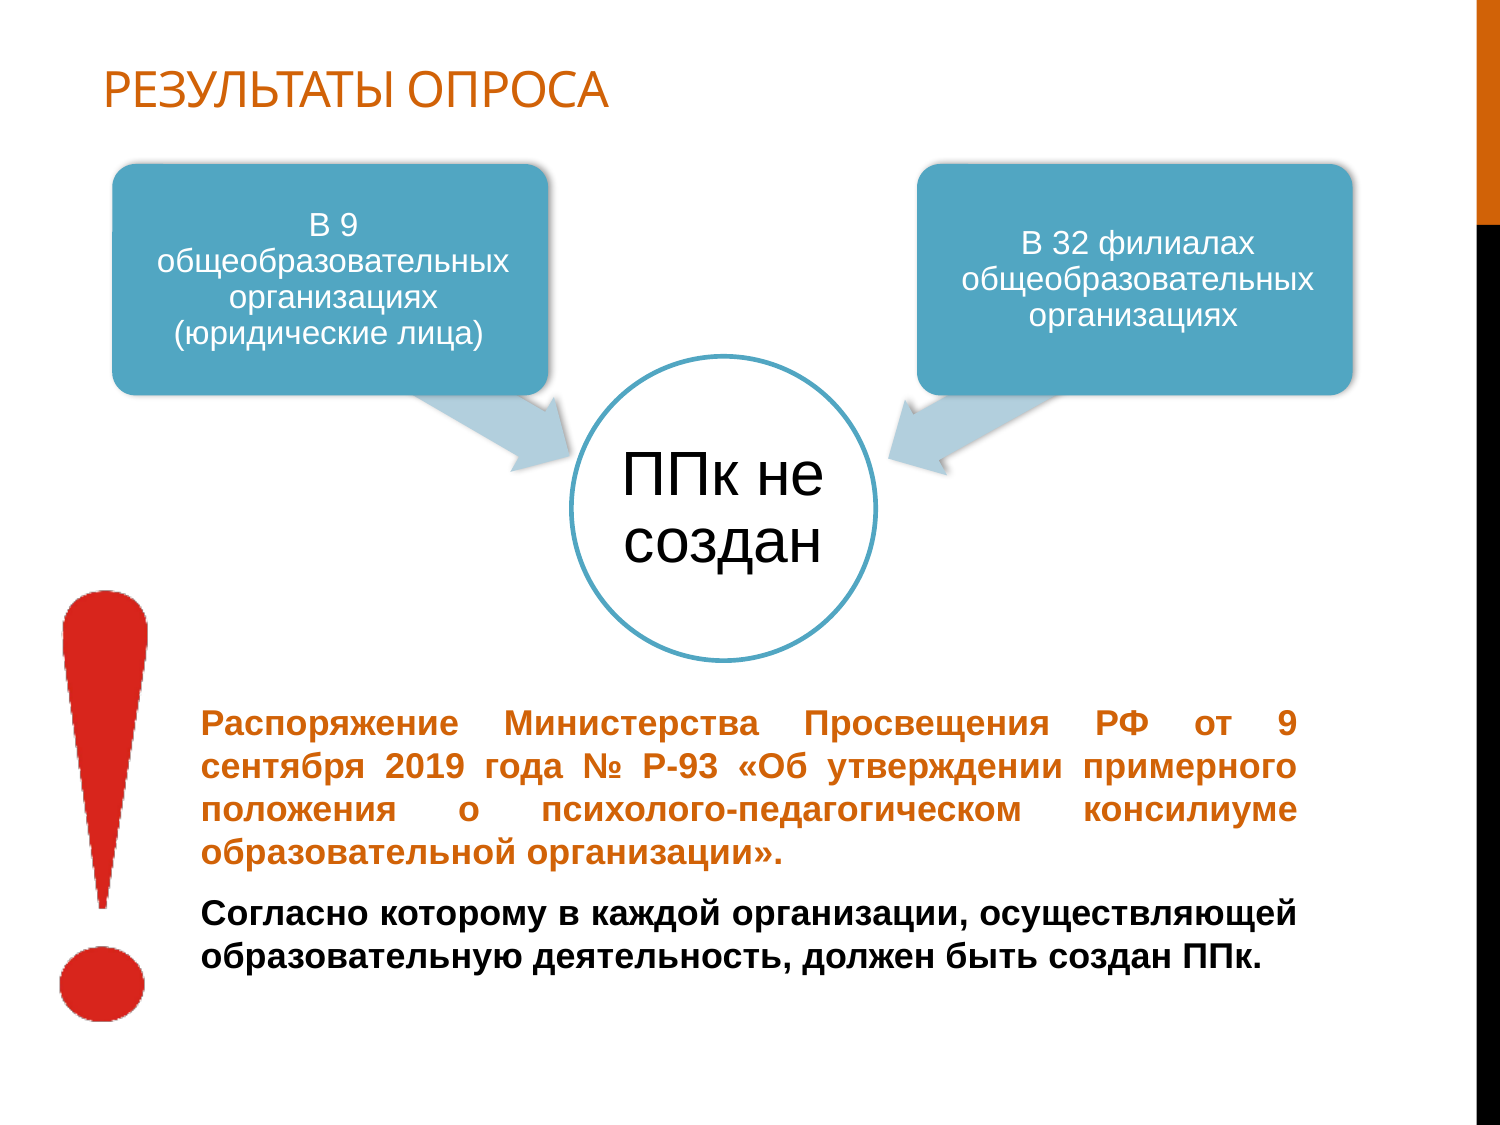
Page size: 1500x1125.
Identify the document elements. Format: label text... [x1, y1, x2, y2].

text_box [74, 163, 1373, 662]
picture [20, 572, 201, 1047]
list Распоряжение Министерства Просвещения РФ от 9 сентября 2019 года № Р-93 «Об утверждении примерного положения о психолого-педагогическом консилиуме образовательной организации». Согласно которому в каждой организации, осуществляющей образовательную деятельность, должен быть создан ППк. [210, 691, 1314, 1018]
title Результаты опроса [87, 37, 910, 126]
